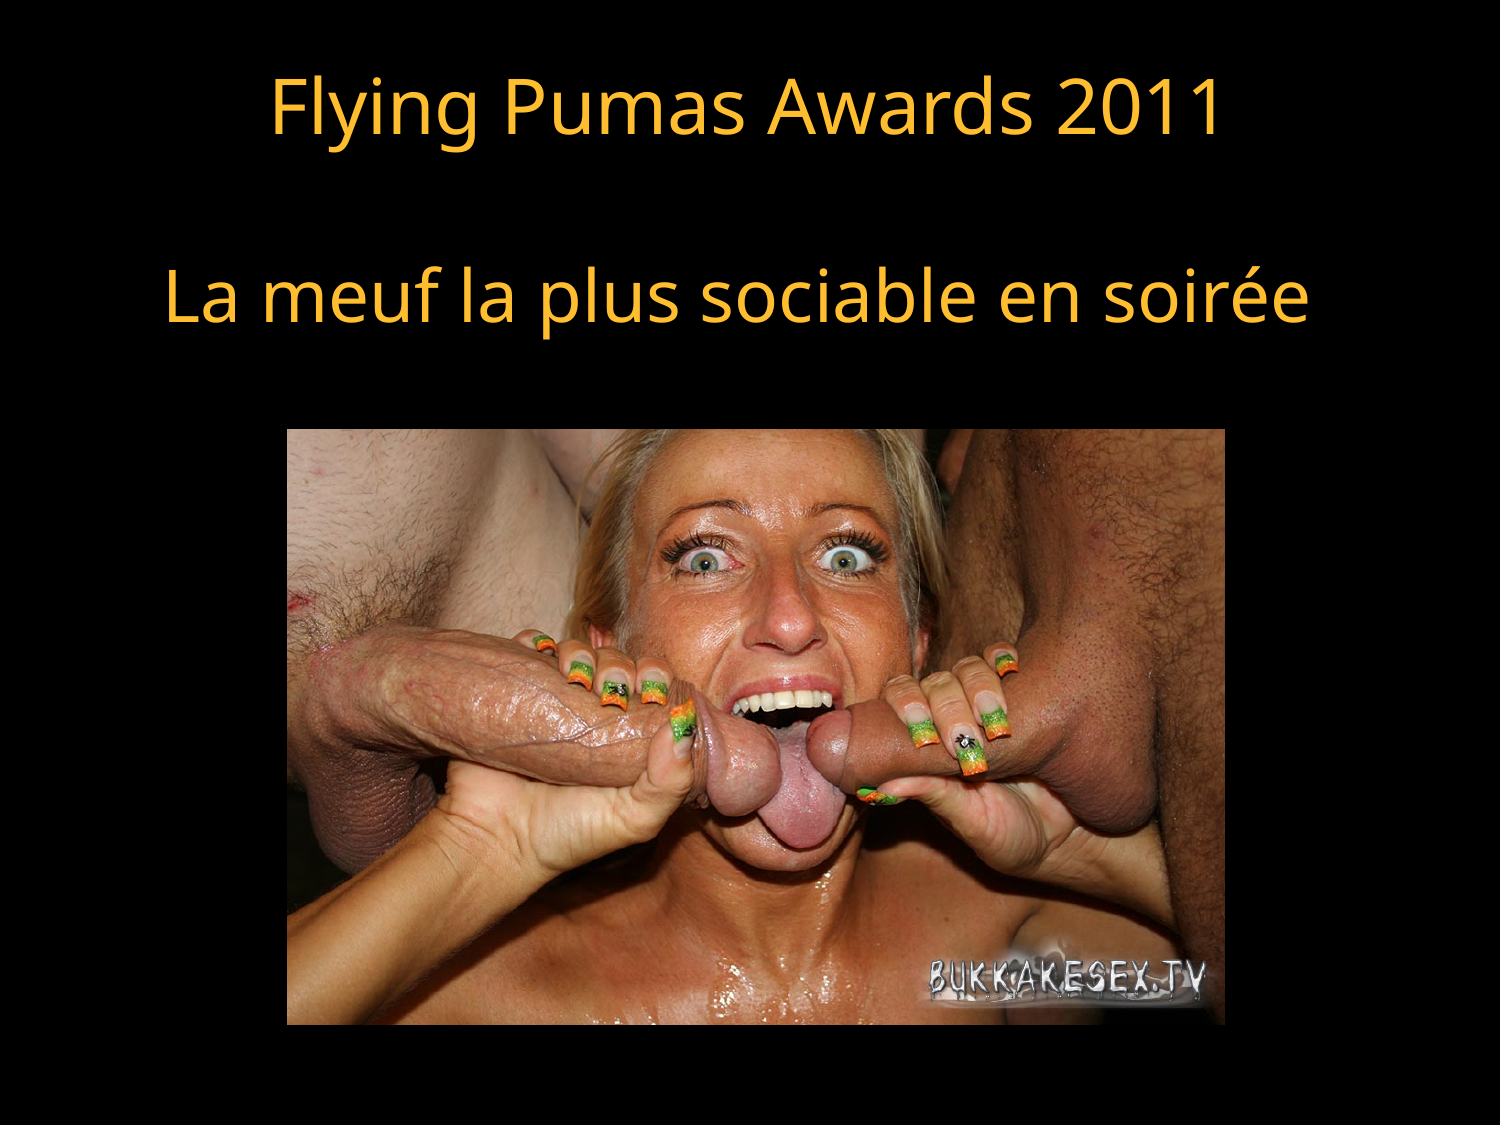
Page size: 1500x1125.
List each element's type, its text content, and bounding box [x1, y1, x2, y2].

text_box Flying Pumas Awards 2011 [37, 49, 1463, 158]
picture [287, 429, 1226, 1026]
text_box La meuf la plus sociable en soirée [24, 241, 1450, 344]
